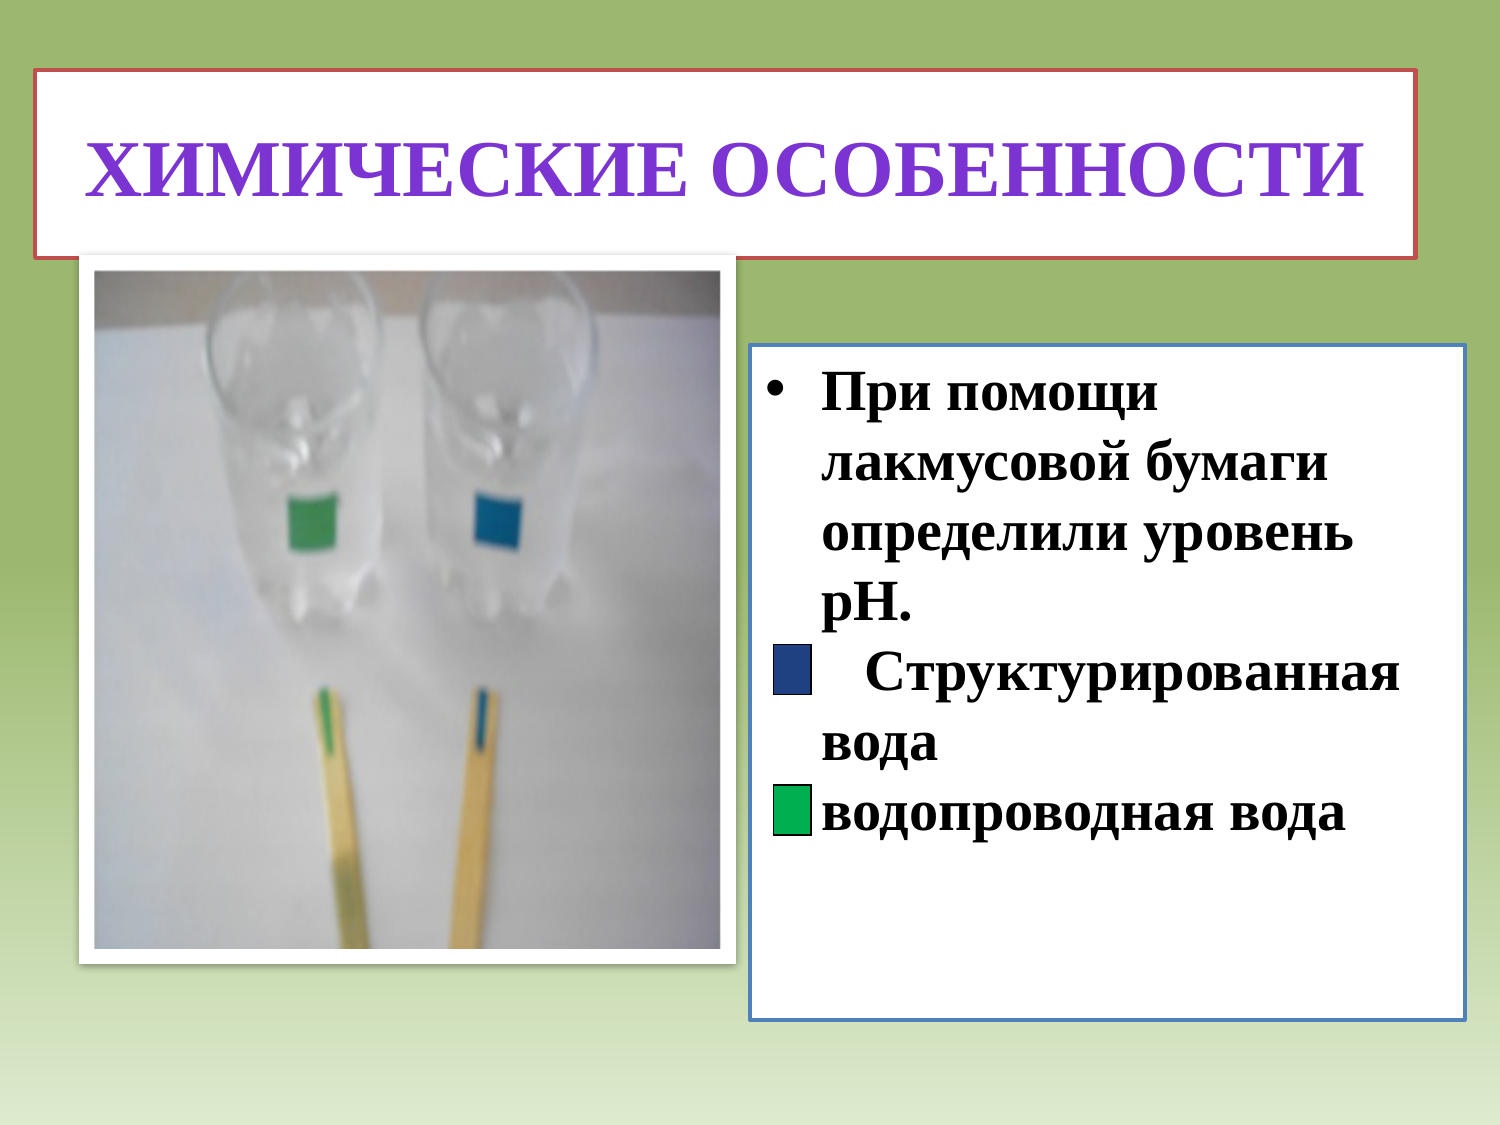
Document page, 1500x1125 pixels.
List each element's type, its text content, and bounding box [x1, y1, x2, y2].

text_box [773, 644, 811, 695]
picture [93, 269, 722, 950]
title Химические особенности [33, 68, 1418, 260]
list При помощи лакмусовой бумаги определили уровень рН. Структурированная вода водопроводная вода [748, 343, 1467, 1022]
text_box [773, 785, 811, 836]
